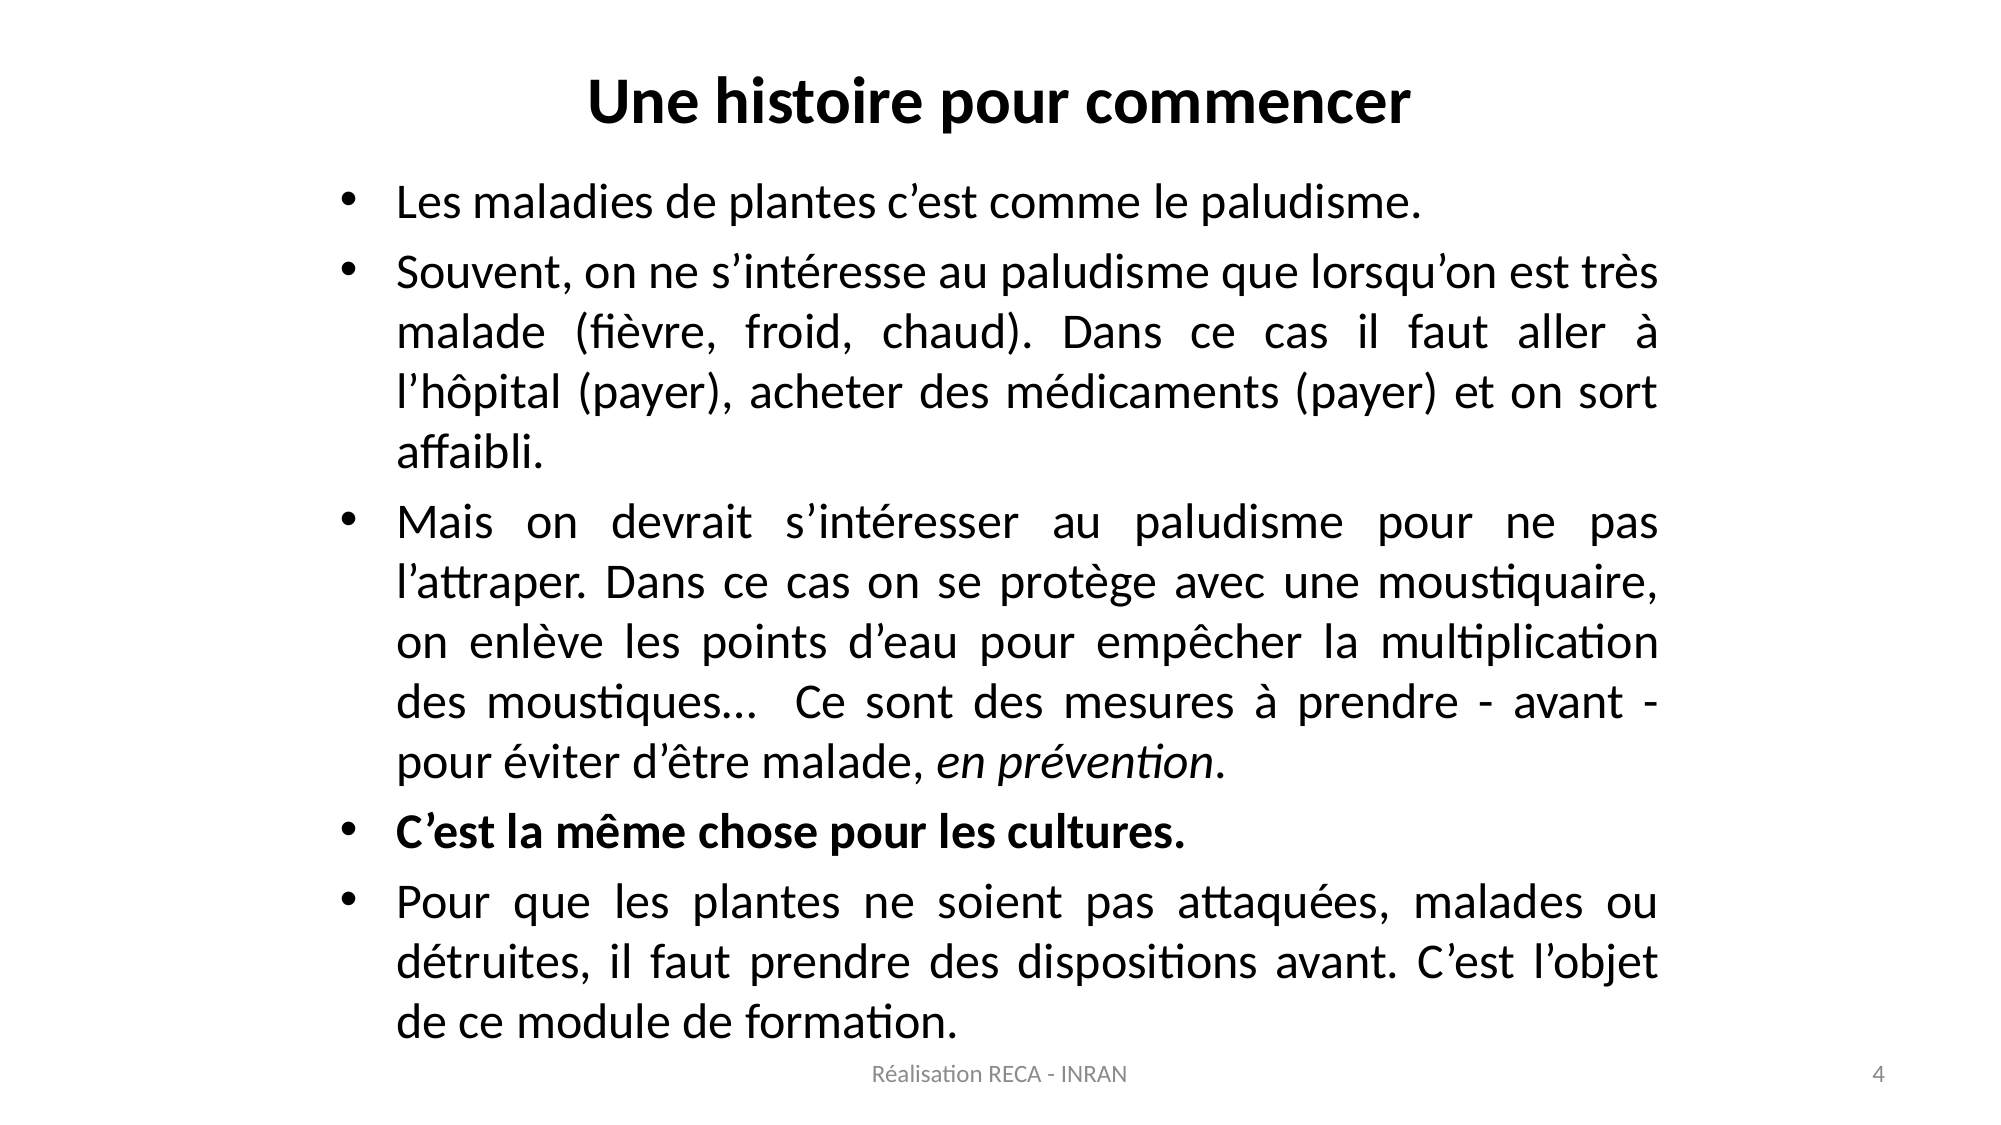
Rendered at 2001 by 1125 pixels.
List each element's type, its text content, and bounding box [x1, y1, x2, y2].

slide_number 4 [1433, 1042, 1900, 1103]
title Une histoire pour commencer [324, 45, 1675, 149]
footer Réalisation RECA - INRAN [683, 1042, 1317, 1103]
list Les maladies de plantes c’est comme le paludisme. Souvent, on ne s’intéresse au paludisme que lorsqu’on est très malade (fièvre, froid, chaud). Dans ce cas il faut aller à l’hôpital (payer), acheter des médicaments (payer) et on sort affaibli. Mais on devrait s’intéresser au paludisme pour ne pas l’attraper. Dans ce cas on se protège avec une moustiquaire, on enlève les points d’eau pour empêcher la multiplication des moustiques… Ce sont des mesures à prendre - avant - pour éviter d’être malade, en prévention. C’est la même chose pour les cultures. Pour que les plantes ne soient pas attaquées, malades ou détruites, il faut prendre des dispositions avant. C’est l’objet de ce module de formation. [324, 160, 1675, 1071]
